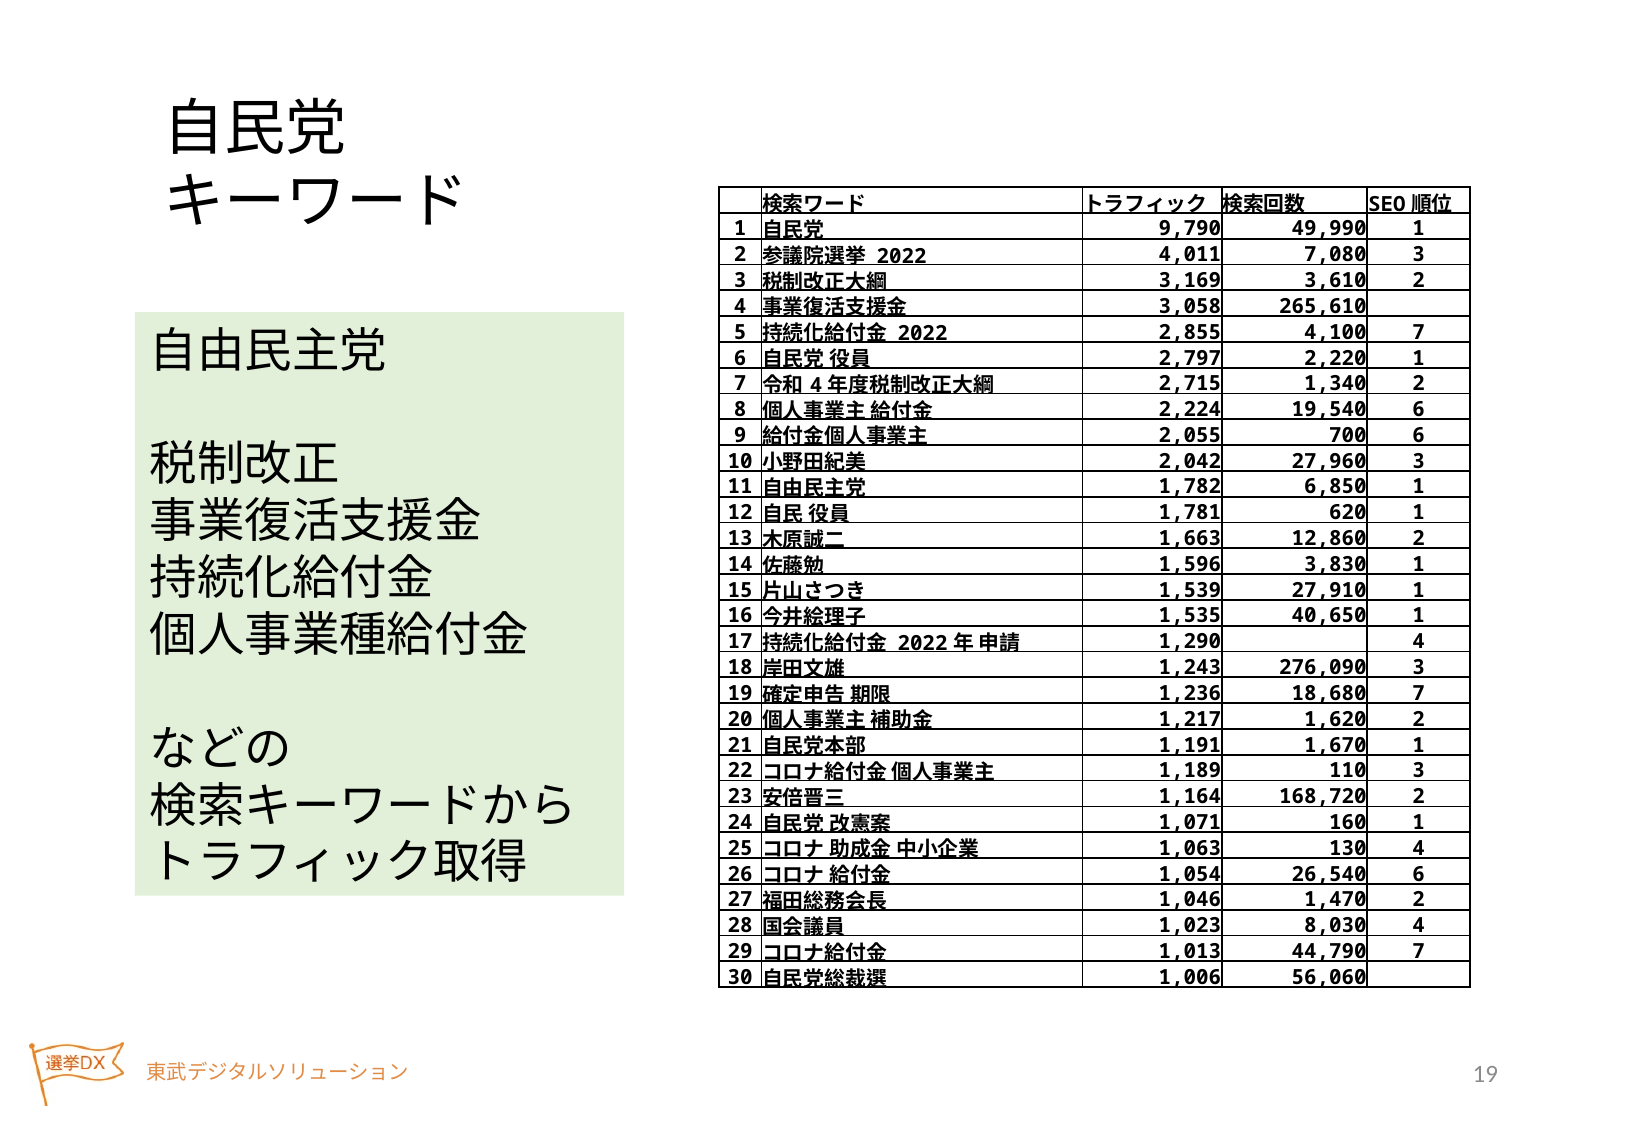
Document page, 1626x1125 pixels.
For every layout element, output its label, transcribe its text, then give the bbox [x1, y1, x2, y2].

table_cell 参議院選挙 2022 [762, 240, 1082, 264]
table_cell 木原誠二 [762, 523, 1082, 547]
table_cell 15 [720, 575, 761, 599]
table_cell 265,610 [1223, 291, 1366, 315]
table_cell 27 [720, 885, 761, 909]
table_cell 1,620 [1223, 704, 1366, 728]
table_header [720, 188, 761, 212]
table_cell 3 [1368, 240, 1469, 264]
table_cell 20 [720, 704, 761, 728]
table_cell 160 [1223, 807, 1366, 831]
table_cell 27,910 [1223, 575, 1366, 599]
table_cell 2,715 [1083, 369, 1221, 393]
table_cell 56,060 [1223, 962, 1366, 986]
table_cell 110 [1223, 756, 1366, 780]
table_cell 4,100 [1223, 317, 1366, 341]
table_cell 6 [720, 343, 761, 367]
table_cell 26,540 [1223, 859, 1366, 883]
table_cell 276,090 [1223, 652, 1366, 676]
table_cell 小野田紀美 [762, 446, 1082, 470]
table_cell 1,290 [1083, 627, 1221, 651]
table_cell 個人事業主 給付金 [762, 394, 1082, 418]
table_cell 1,023 [1083, 911, 1221, 935]
table_cell 2 [1368, 523, 1469, 547]
table_cell 福田総務会長 [762, 885, 1082, 909]
table_cell 佐藤勉 [762, 549, 1082, 573]
text_box 自民党 キーワード [148, 81, 809, 243]
table_cell 2,224 [1083, 394, 1221, 418]
table_cell 国会議員 [762, 911, 1082, 935]
table_cell 3 [720, 265, 761, 289]
table_cell 7 [720, 369, 761, 393]
table_cell 安倍晋三 [762, 781, 1082, 806]
table_cell 1 [1368, 214, 1469, 238]
table_cell 令和4年度税制改正大綱 [762, 369, 1082, 393]
table_header 検索回数 [1223, 188, 1366, 212]
table_cell 1 [1368, 549, 1469, 573]
table_cell 1,781 [1083, 498, 1221, 522]
table_cell 1,539 [1083, 575, 1221, 599]
table_cell 2,055 [1083, 420, 1221, 444]
table_cell 自民 役員 [762, 498, 1082, 522]
table_cell 確定申告 期限 [762, 678, 1082, 702]
table_cell 700 [1223, 420, 1366, 444]
table_cell 個人事業主 補助金 [762, 704, 1082, 728]
table_cell 1 [1368, 575, 1469, 599]
table_cell 19 [720, 678, 761, 702]
table_cell 11 [720, 472, 761, 496]
picture [29, 1042, 124, 1106]
table_cell 21 [720, 730, 761, 754]
table_cell 130 [1223, 833, 1366, 857]
table_cell 6 [1368, 420, 1469, 444]
table_cell 自民党本部 [762, 730, 1082, 754]
table_cell [1223, 627, 1366, 651]
table_cell 1,782 [1083, 472, 1221, 496]
table_cell 今井絵理子 [762, 601, 1082, 625]
table_cell 給付金個人事業主 [762, 420, 1082, 444]
table_cell 事業復活支援金 [762, 291, 1082, 315]
table_cell 1,535 [1083, 601, 1221, 625]
table_cell [1368, 962, 1469, 986]
table_cell 1,670 [1223, 730, 1366, 754]
table_cell 13 [720, 523, 761, 547]
table_cell 1,663 [1083, 523, 1221, 547]
table_cell 3 [1368, 446, 1469, 470]
table_cell コロナ 給付金 [762, 859, 1082, 883]
table_cell 30 [720, 962, 761, 986]
table_cell 3,169 [1083, 265, 1221, 289]
table_cell 4 [1368, 833, 1469, 857]
table_cell コロナ 助成金 中小企業 [762, 833, 1082, 857]
table_cell 9 [720, 420, 761, 444]
table_cell 7 [1368, 678, 1469, 702]
table_cell 1,596 [1083, 549, 1221, 573]
table_cell 44,790 [1223, 936, 1366, 960]
table_cell 49,990 [1223, 214, 1366, 238]
table_cell 18 [720, 652, 761, 676]
table_cell 自民党総裁選 [762, 962, 1082, 986]
table_cell 23 [720, 781, 761, 806]
table_cell 1,013 [1083, 936, 1221, 960]
table_cell 税制改正大綱 [762, 265, 1082, 289]
table_cell 1,236 [1083, 678, 1221, 702]
table_cell 6,850 [1223, 472, 1366, 496]
table_cell 岸田文雄 [762, 652, 1082, 676]
table_cell 7,080 [1223, 240, 1366, 264]
table_cell 24 [720, 807, 761, 831]
table_header SEO順位 [1368, 188, 1469, 212]
table_cell 27,960 [1223, 446, 1366, 470]
table_cell 620 [1223, 498, 1366, 522]
table_cell 1,243 [1083, 652, 1221, 676]
table_cell 1,054 [1083, 859, 1221, 883]
table_cell 1,006 [1083, 962, 1221, 986]
table_header トラフィック [1083, 188, 1221, 212]
table_cell 12,860 [1223, 523, 1366, 547]
table_cell 2 [1368, 265, 1469, 289]
table_cell 1,164 [1083, 781, 1221, 806]
table_cell 3,830 [1223, 549, 1366, 573]
table_cell 3,610 [1223, 265, 1366, 289]
table_cell コロナ給付金 個人事業主 [762, 756, 1082, 780]
table_cell 1,217 [1083, 704, 1221, 728]
table_cell 5 [720, 317, 761, 341]
table_cell 1 [1368, 730, 1469, 754]
table_cell 16 [720, 601, 761, 625]
table_cell 1,063 [1083, 833, 1221, 857]
table_cell 17 [720, 627, 761, 651]
table_cell 29 [720, 936, 761, 960]
table_cell 1 [1368, 343, 1469, 367]
table_cell 1,071 [1083, 807, 1221, 831]
table_cell 2 [1368, 885, 1469, 909]
table_cell 自由民主党 [762, 472, 1082, 496]
table_cell 1 [1368, 498, 1469, 522]
table_cell 8 [720, 394, 761, 418]
table_cell 8,030 [1223, 911, 1366, 935]
table_cell 1 [1368, 601, 1469, 625]
table_cell 9,790 [1083, 214, 1221, 238]
table_cell 28 [720, 911, 761, 935]
table_cell 7 [1368, 317, 1469, 341]
text_box 自由民主党 税制改正 事業復活支援金 持続化給付金 個人事業種給付金 などの 検索キーワードからトラフィック取得 [134, 312, 625, 896]
table_cell 1,470 [1223, 885, 1366, 909]
table_cell 26 [720, 859, 761, 883]
table_cell 1 [1368, 472, 1469, 496]
table_cell 持続化給付金 2022 [762, 317, 1082, 341]
table_cell 3 [1368, 756, 1469, 780]
table_cell 4 [1368, 911, 1469, 935]
table_cell 40,650 [1223, 601, 1366, 625]
table_cell 1 [1368, 807, 1469, 831]
table_cell 22 [720, 756, 761, 780]
table_cell 6 [1368, 859, 1469, 883]
table_cell 4 [1368, 627, 1469, 651]
table_cell 2 [1368, 704, 1469, 728]
table_cell 19,540 [1223, 394, 1366, 418]
table_cell 10 [720, 446, 761, 470]
table_cell 持続化給付金 2022年 申請 [762, 627, 1082, 651]
table_cell 18,680 [1223, 678, 1366, 702]
table_cell 自民党 改憲案 [762, 807, 1082, 831]
table_cell 12 [720, 498, 761, 522]
table_cell [1368, 291, 1469, 315]
table_cell 6 [1368, 394, 1469, 418]
table_cell コロナ給付金 [762, 936, 1082, 960]
table_header 検索ワード [762, 188, 1082, 212]
table_cell 4 [720, 291, 761, 315]
table_cell 3 [1368, 652, 1469, 676]
table_cell 25 [720, 833, 761, 857]
slide_number 19 [1147, 1042, 1514, 1103]
table_cell 7 [1368, 936, 1469, 960]
table_cell 2 [1368, 781, 1469, 806]
table_cell 2,855 [1083, 317, 1221, 341]
table_cell 14 [720, 549, 761, 573]
table_cell 1,189 [1083, 756, 1221, 780]
table_cell 4,011 [1083, 240, 1221, 264]
table_cell 1,340 [1223, 369, 1366, 393]
table_cell 1,046 [1083, 885, 1221, 909]
table_cell 168,720 [1223, 781, 1366, 806]
table_cell 2,042 [1083, 446, 1221, 470]
table_cell 1,191 [1083, 730, 1221, 754]
table_cell 自民党 役員 [762, 343, 1082, 367]
table_cell 3,058 [1083, 291, 1221, 315]
table_cell 片山さつき [762, 575, 1082, 599]
table_cell 2 [720, 240, 761, 264]
table_cell 2 [1368, 369, 1469, 393]
table_cell 2,220 [1223, 343, 1366, 367]
table_cell 自民党 [762, 214, 1082, 238]
table_cell 1 [720, 214, 761, 238]
table_cell 2,797 [1083, 343, 1221, 367]
